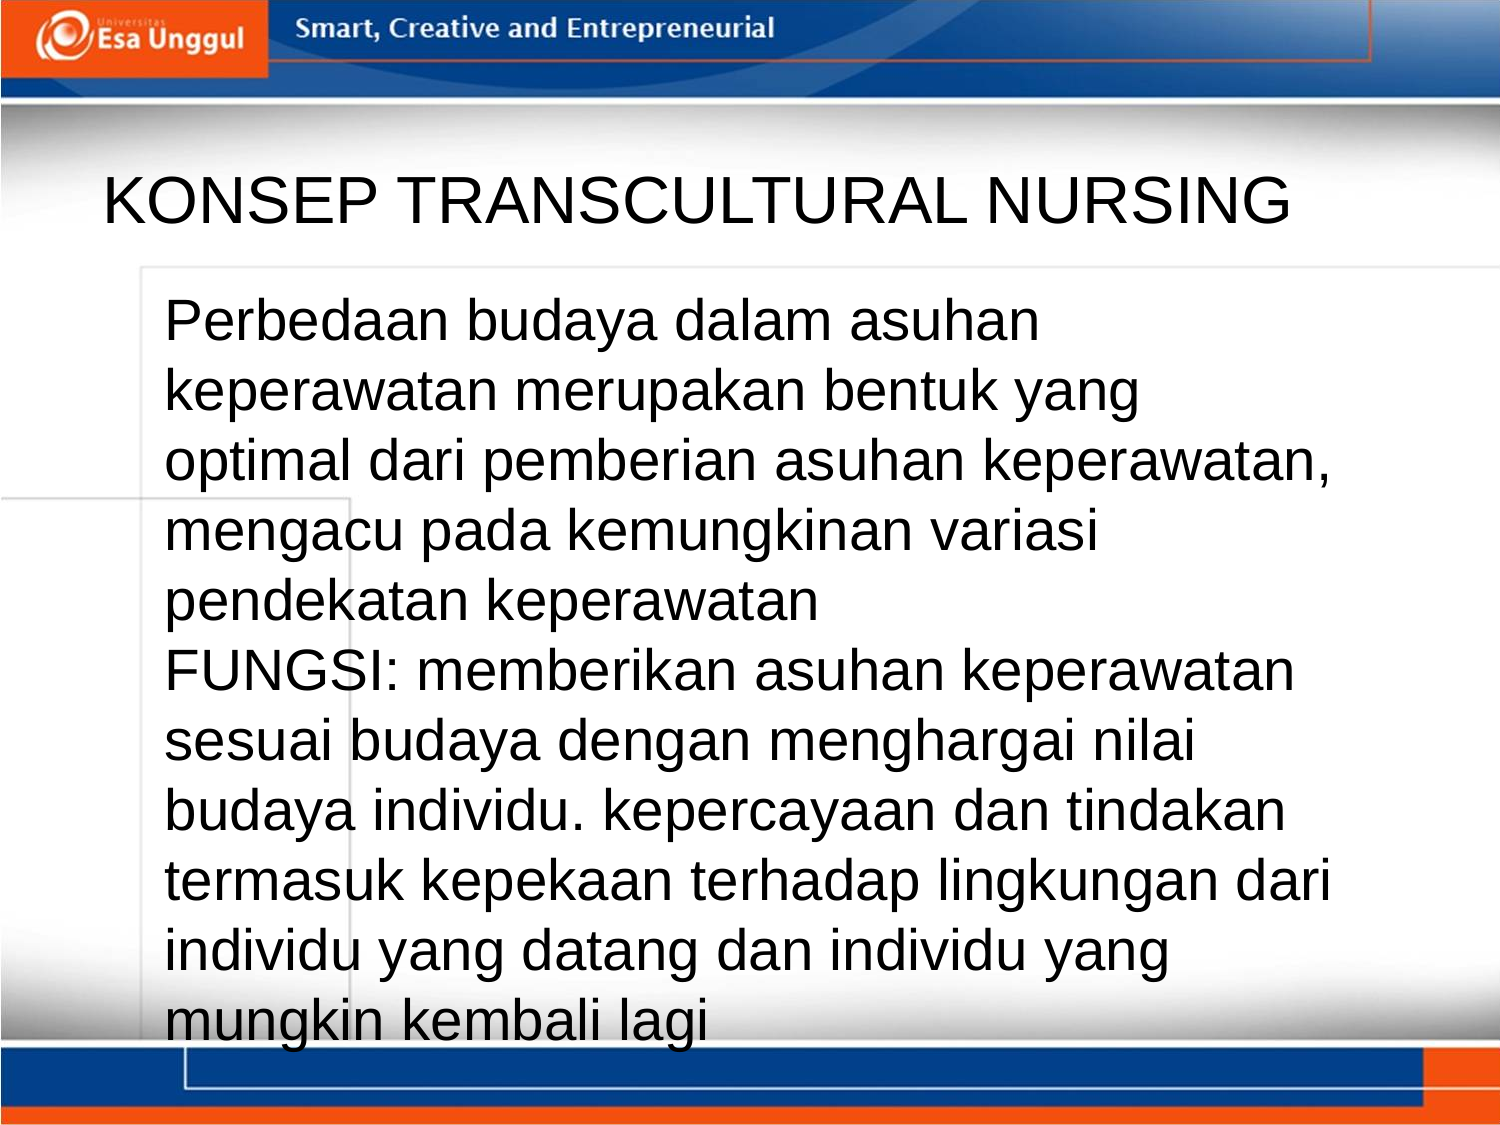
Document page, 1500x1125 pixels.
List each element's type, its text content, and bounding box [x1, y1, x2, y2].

text_box Perbedaan budaya dalam asuhan keperawatan merupakan bentuk yang optimal dari pemberian asuhan keperawatan, mengacu pada kemungkinan variasi pendekatan keperawatan FUNGSI: memberikan asuhan keperawatan sesuai budaya dengan menghargai nilai budaya individu. kepercayaan dan tindakan termasuk kepekaan terhadap lingkungan dari individu yang datang dan individu yang mungkin kembali lagi [149, 275, 1350, 1060]
picture [0, 0, 1500, 1125]
text_box KONSEP TRANSCULTURAL NURSING [87, 149, 1400, 245]
